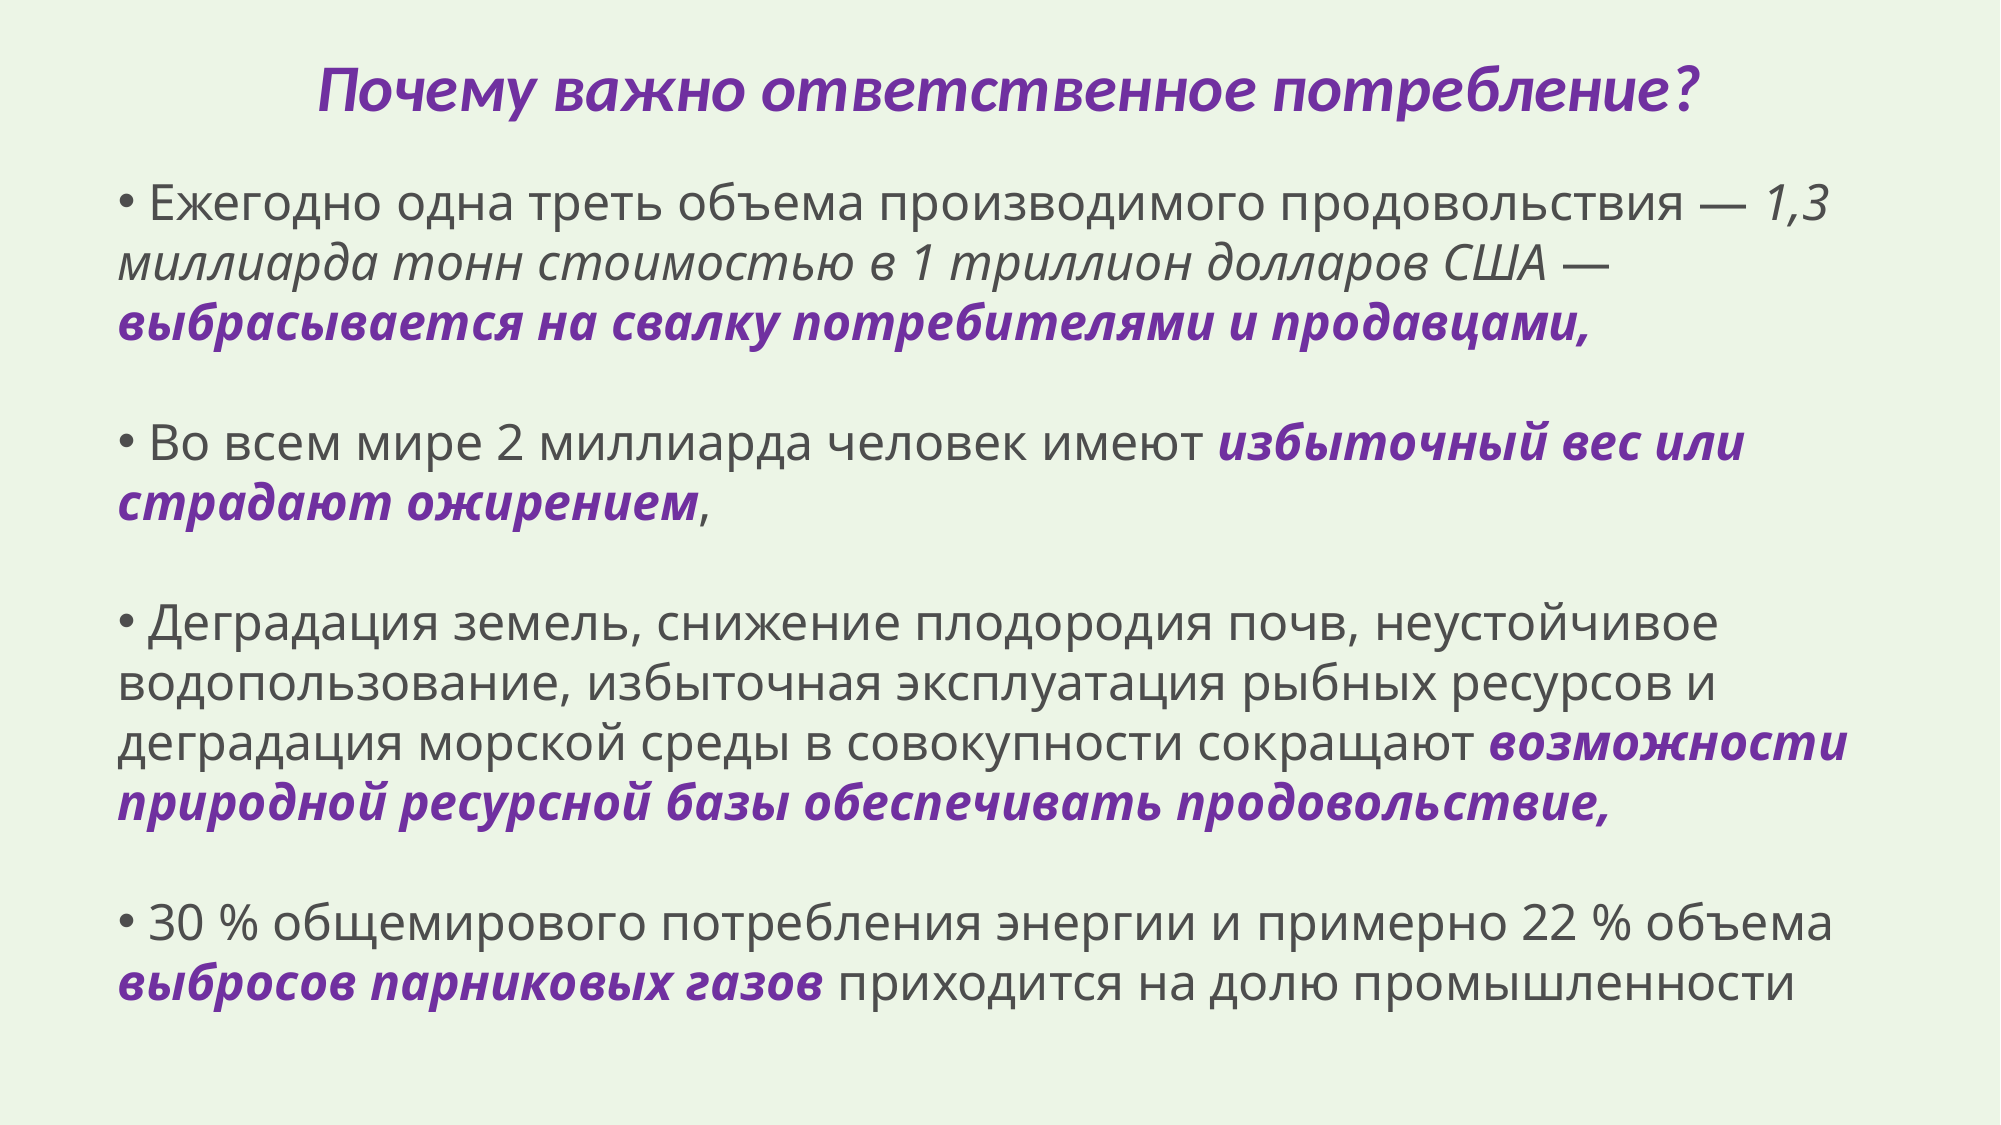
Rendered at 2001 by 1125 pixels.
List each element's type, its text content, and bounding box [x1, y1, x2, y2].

text_box Почему важно ответственное потребление? [301, 37, 1802, 132]
text_box Ежегодно одна треть объема производимого продовольствия — 1,3 миллиарда тонн стоимостью в 1 триллион долларов США — выбрасывается на свалку потребителями и продавцами, Во всем мире 2 миллиарда человек имеют избыточный вес или страдают ожирением, Деградация земель, снижение плодородия почв, неустойчивое водопользование, избыточная эксплуатация рыбных ресурсов и деградация морской среды в совокупности сокращают возможности природной ресурсной базы обеспечивать продовольствие, 30 % общемирового потребления энергии и примерно 22 % объема выбросов парниковых газов приходится на долю промышленности [103, 162, 1959, 1018]
